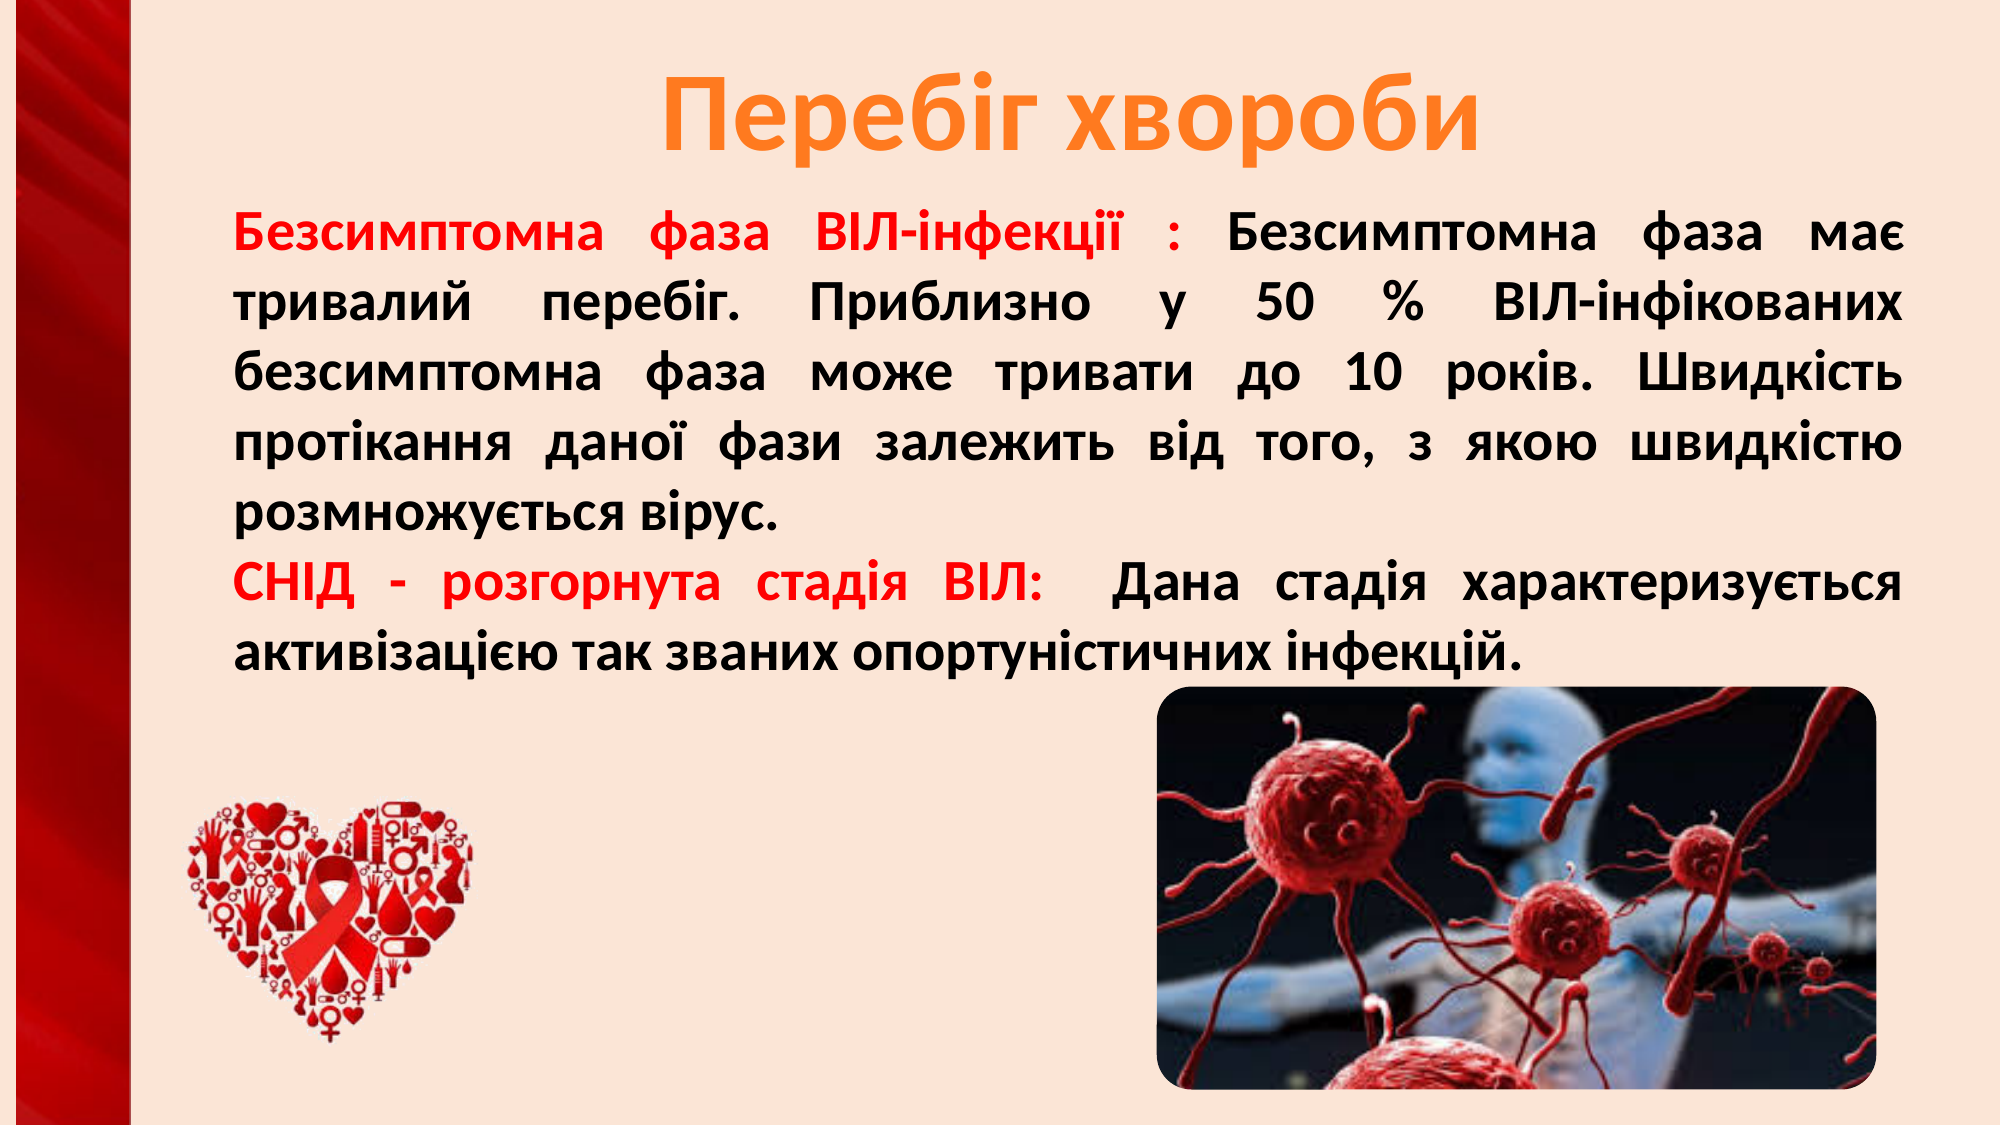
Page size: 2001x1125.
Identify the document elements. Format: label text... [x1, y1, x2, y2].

text_box Перебіг хвороби [645, 30, 1591, 181]
picture [15, 0, 131, 1125]
text_box Безсимптомна фаза ВІЛ-інфекції : Безсимптомна фаза має тривалий перебіг. Приблизно у 50 % ВІЛ-інфікованих безсимптомна фаза може тривати до 10 років. Швидкість протікання даної фази залежить від того, з якою швидкістю розмножується вірус. СНІД - розгорнута стадія ВІЛ: Дана стадія характеризується активізацією так званих опортуністичних інфекцій. [219, 184, 1919, 690]
picture [1156, 686, 1877, 1090]
picture [170, 762, 491, 1083]
